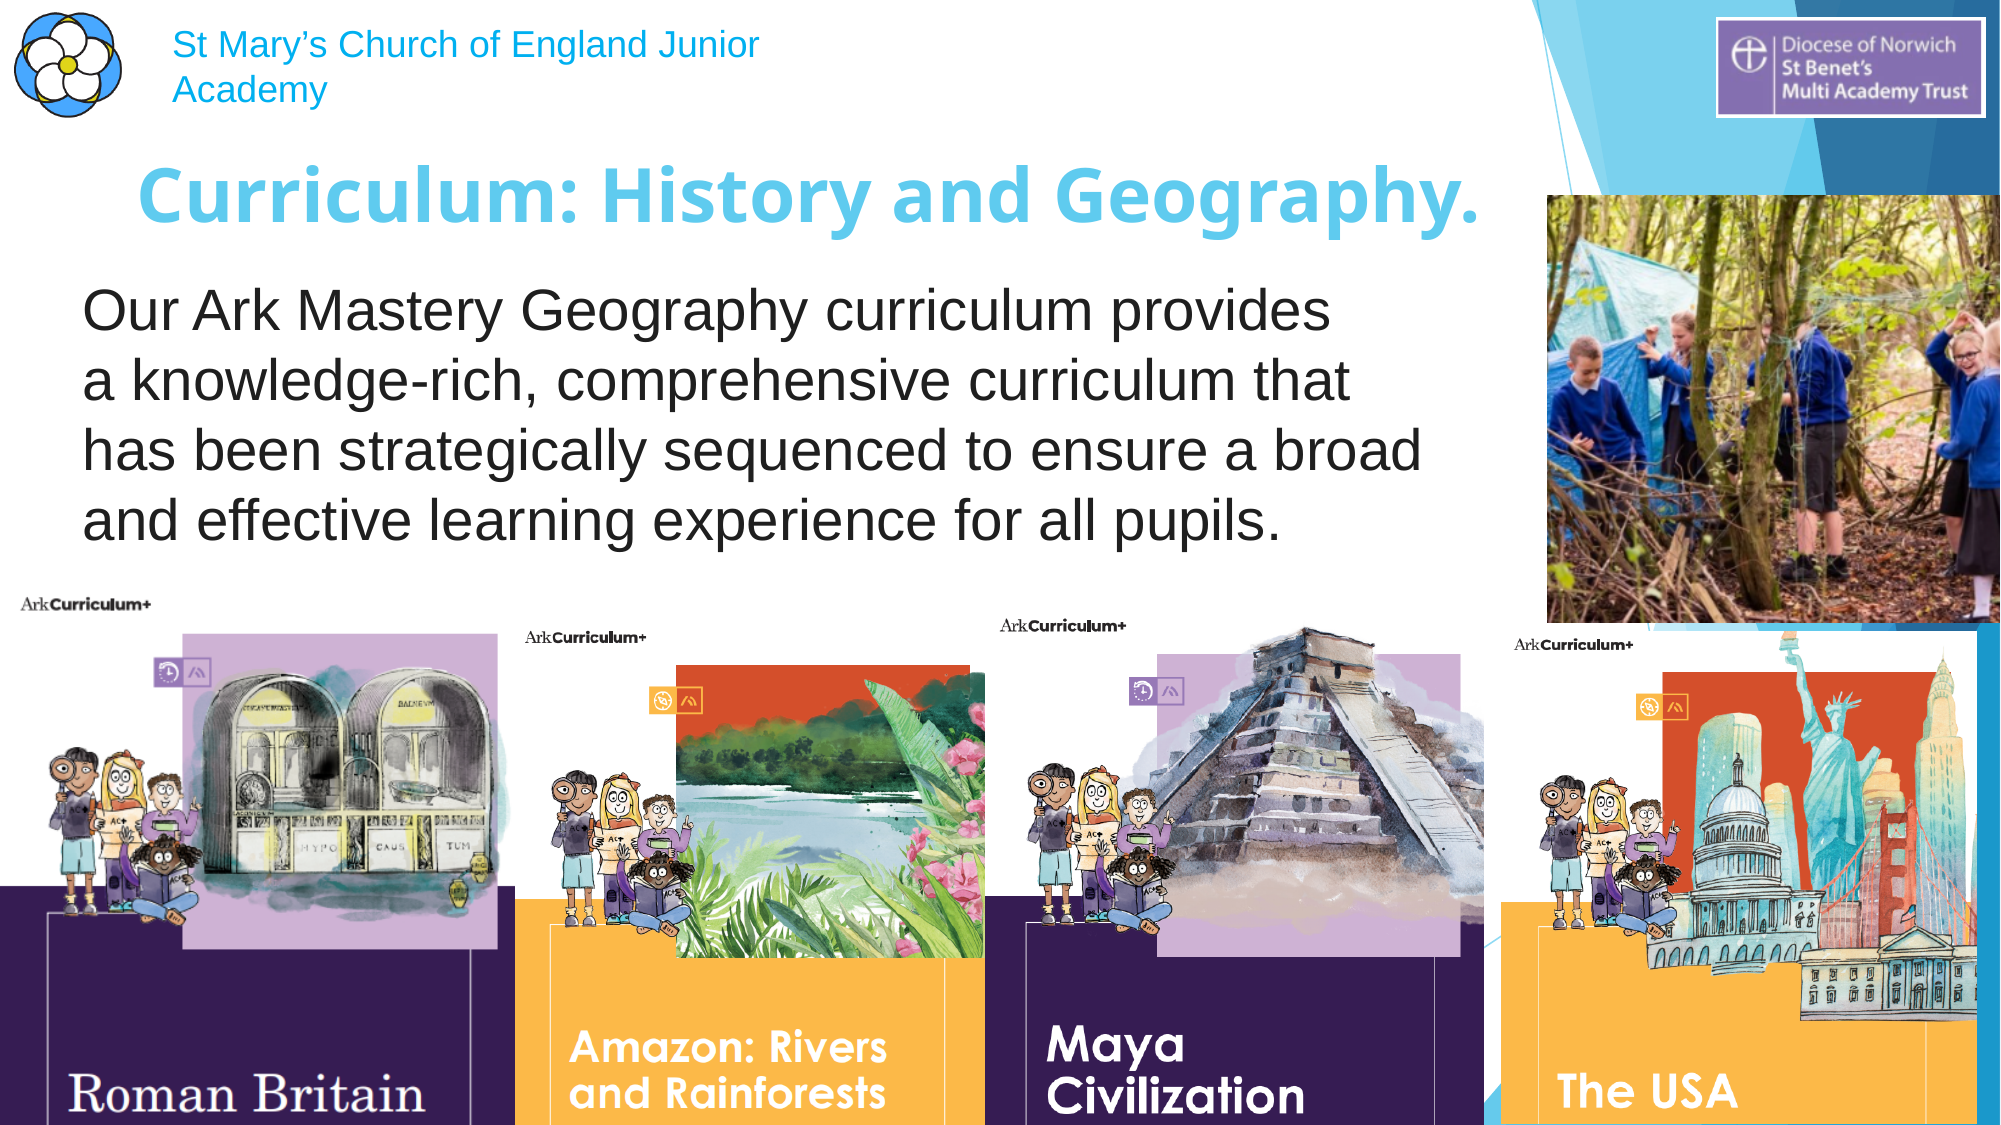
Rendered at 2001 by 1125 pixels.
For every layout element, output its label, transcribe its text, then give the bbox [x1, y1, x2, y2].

picture [1716, 17, 1987, 119]
picture [0, 590, 1485, 1125]
picture [1547, 194, 2000, 623]
picture [13, 11, 122, 118]
title Curriculum: History and Geography. [121, 140, 1781, 358]
text_box Our Ark Mastery Geography curriculum provides a knowledge-rich, comprehensive curriculum that has been strategically sequenced to ensure a broad and effective learning experience for all pupils. [67, 264, 1484, 560]
text_box St Mary’s Church of England Junior Academy [157, 12, 842, 78]
picture [1501, 630, 1977, 1124]
